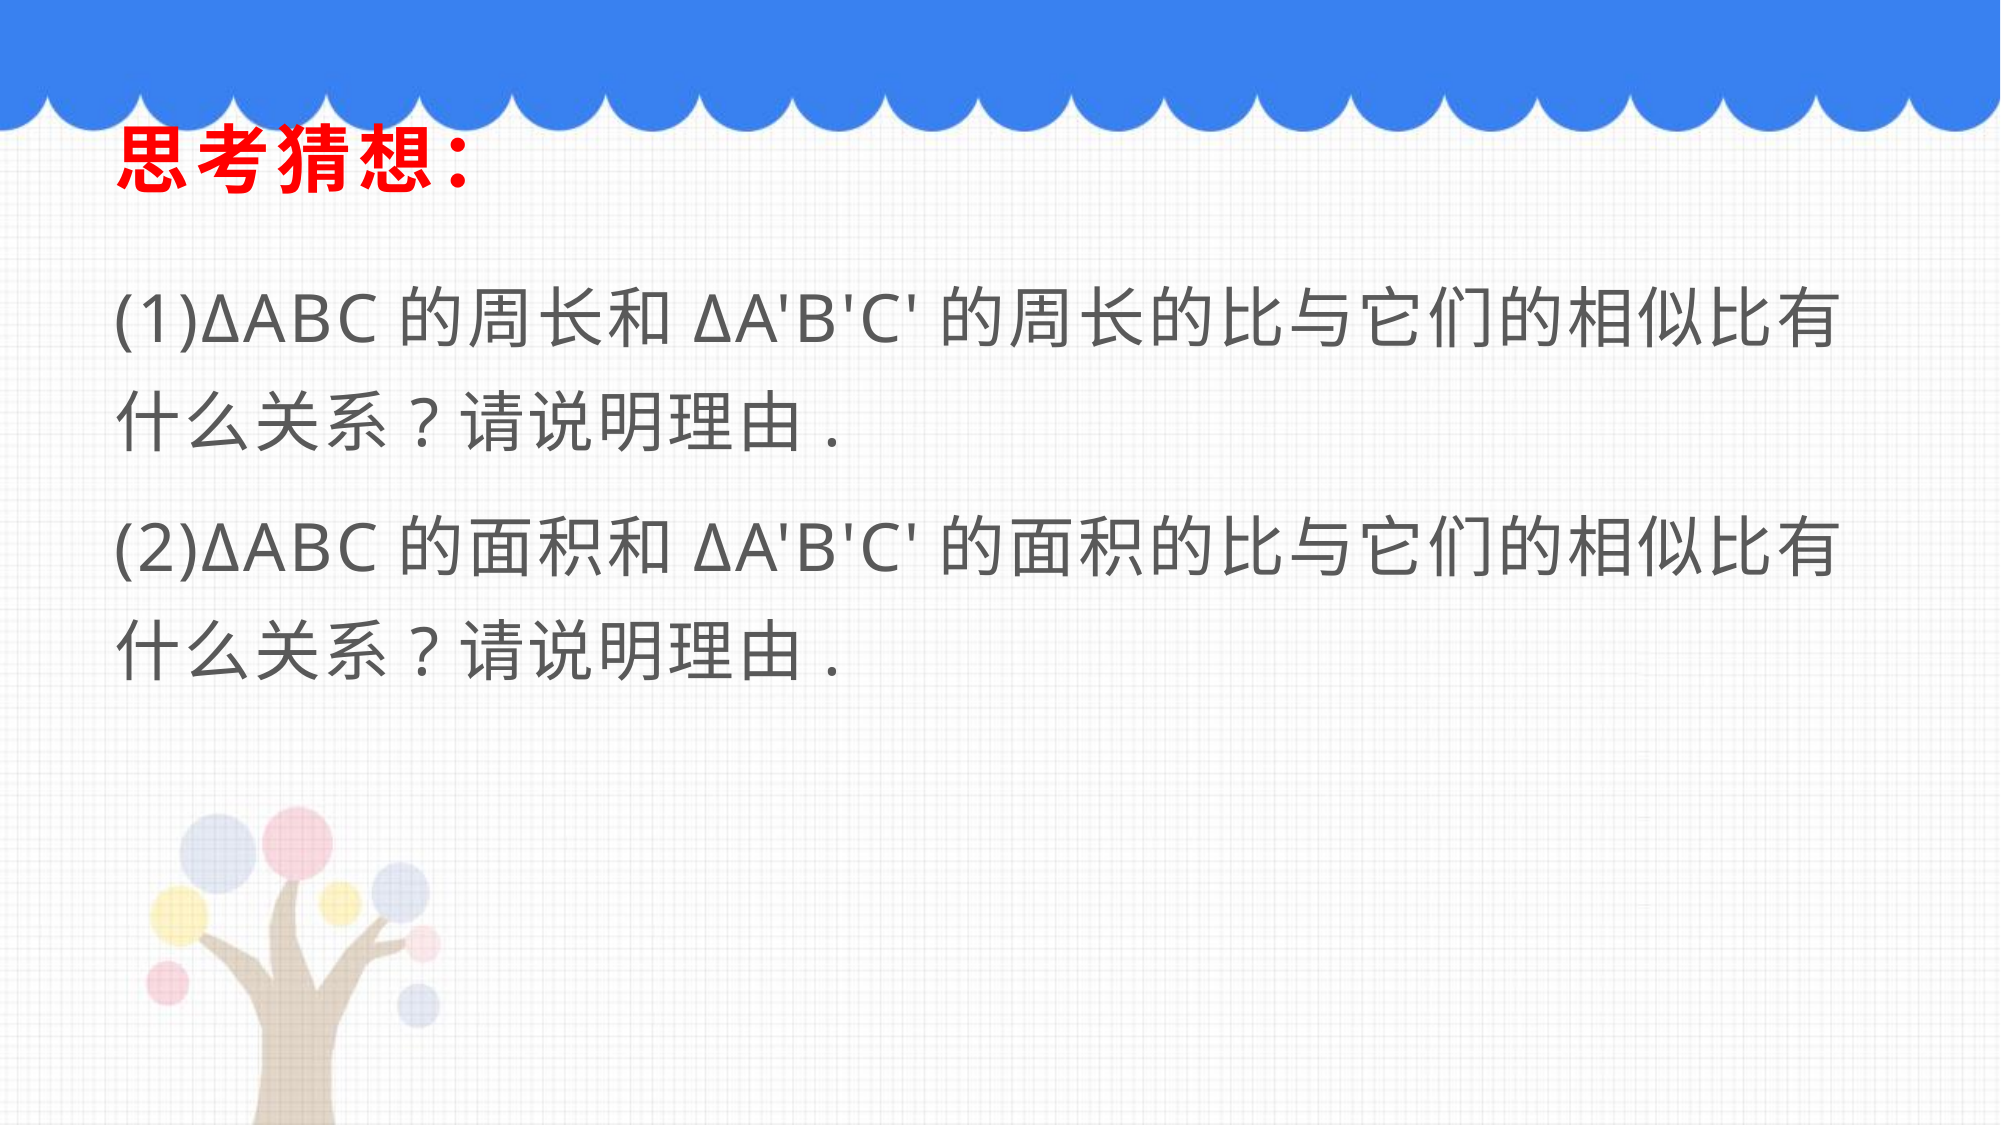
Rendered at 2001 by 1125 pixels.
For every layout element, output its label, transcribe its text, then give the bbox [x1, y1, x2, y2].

list (1)ΔABC的周长和ΔA'B'C'的周长的比与它们的相似比有什么关系?请说明理由. (2)ΔABC的面积和ΔA'B'C'的面积的比与它们的相似比有什么关系?请说明理由. [99, 244, 1900, 1026]
title 思考猜想： [99, 99, 1900, 216]
picture [0, 0, 2001, 1125]
